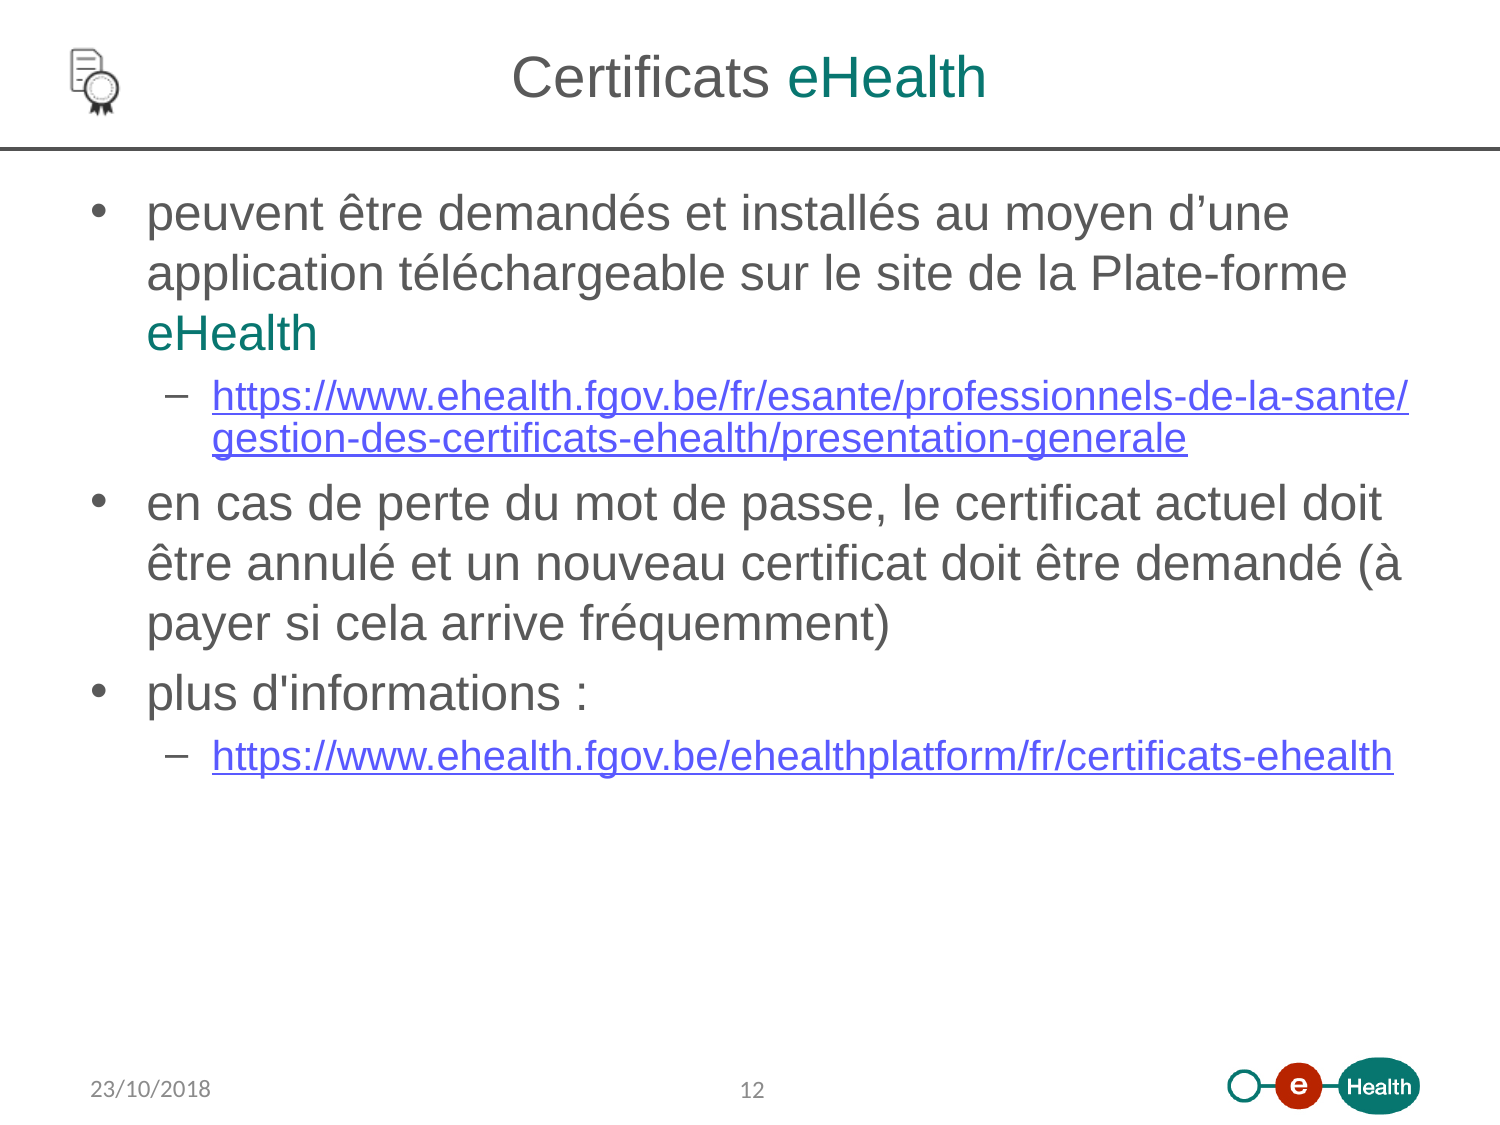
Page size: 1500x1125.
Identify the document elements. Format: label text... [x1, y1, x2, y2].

title Certificats eHealth [0, 0, 1500, 149]
list peuvent être demandés et installés au moyen d’une application téléchargeable sur le site de la Plate-forme eHealth https://www.ehealth.fgov.be/fr/esante/professionnels-de-la-sante/gestion-des-certificats-ehealth/presentation-generale en cas de perte du mot de passe, le certificat actuel doit être annulé et un nouveau certificat doit être demandé (à payer si cela arrive fréquemment) plus d'informations : https://www.ehealth.fgov.be/ehealthplatform/fr/certificats-ehealth [75, 172, 1425, 1041]
picture [1198, 1046, 1441, 1118]
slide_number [75, 1057, 425, 1118]
slide_number 12 [577, 1058, 928, 1119]
picture [52, 37, 130, 126]
